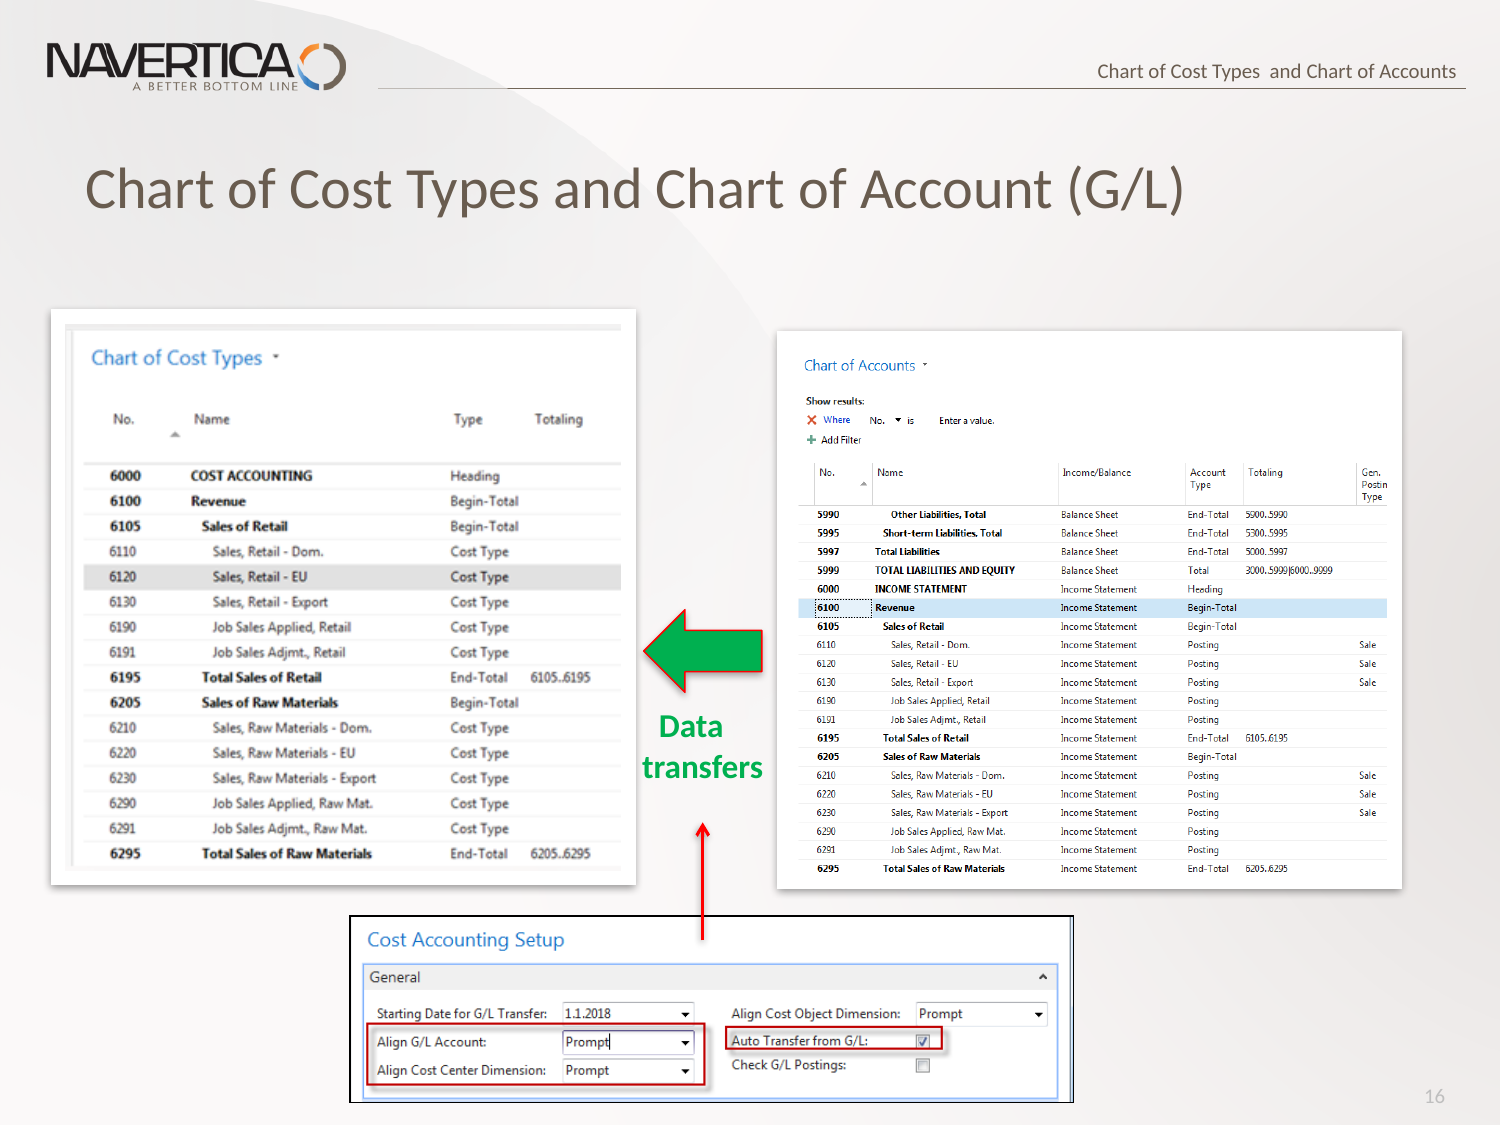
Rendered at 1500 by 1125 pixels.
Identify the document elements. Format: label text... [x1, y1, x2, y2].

picture [0, 0, 1500, 1125]
title Chart of Cost Types and Chart of Account (G/L) [70, 137, 1465, 233]
list Chart of Cost Types and Chart of Accounts [394, 50, 1477, 88]
text_box [643, 608, 763, 692]
text_box Data transfers [627, 692, 779, 792]
slide_number 16 [1110, 1065, 1461, 1125]
